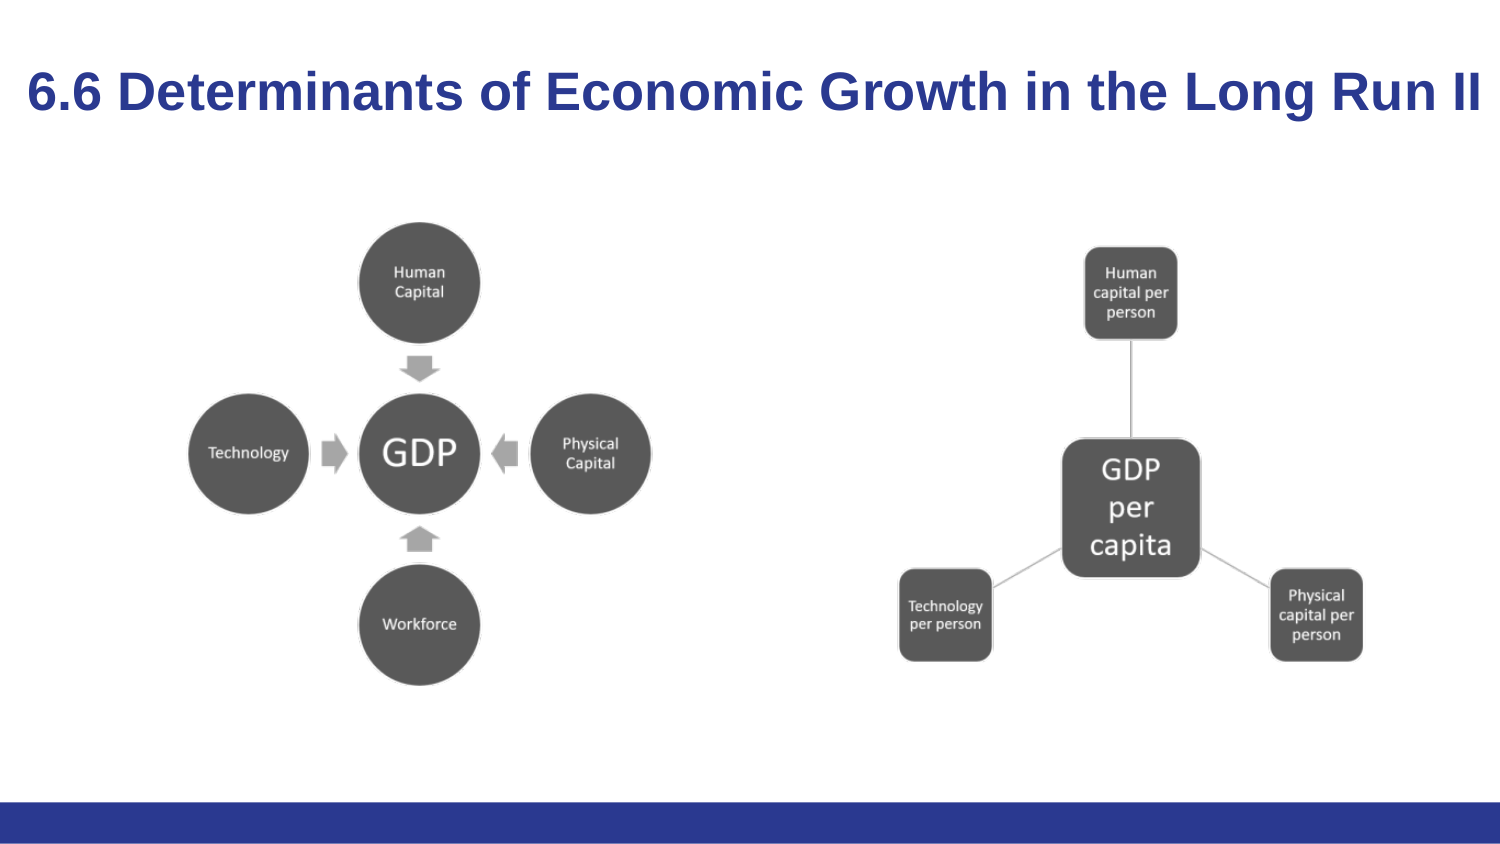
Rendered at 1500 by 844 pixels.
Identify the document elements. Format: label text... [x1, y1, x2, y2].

title 6.6 Determinants of Economic Growth in the Long Run II [12, 41, 1500, 141]
picture [0, 221, 1500, 687]
